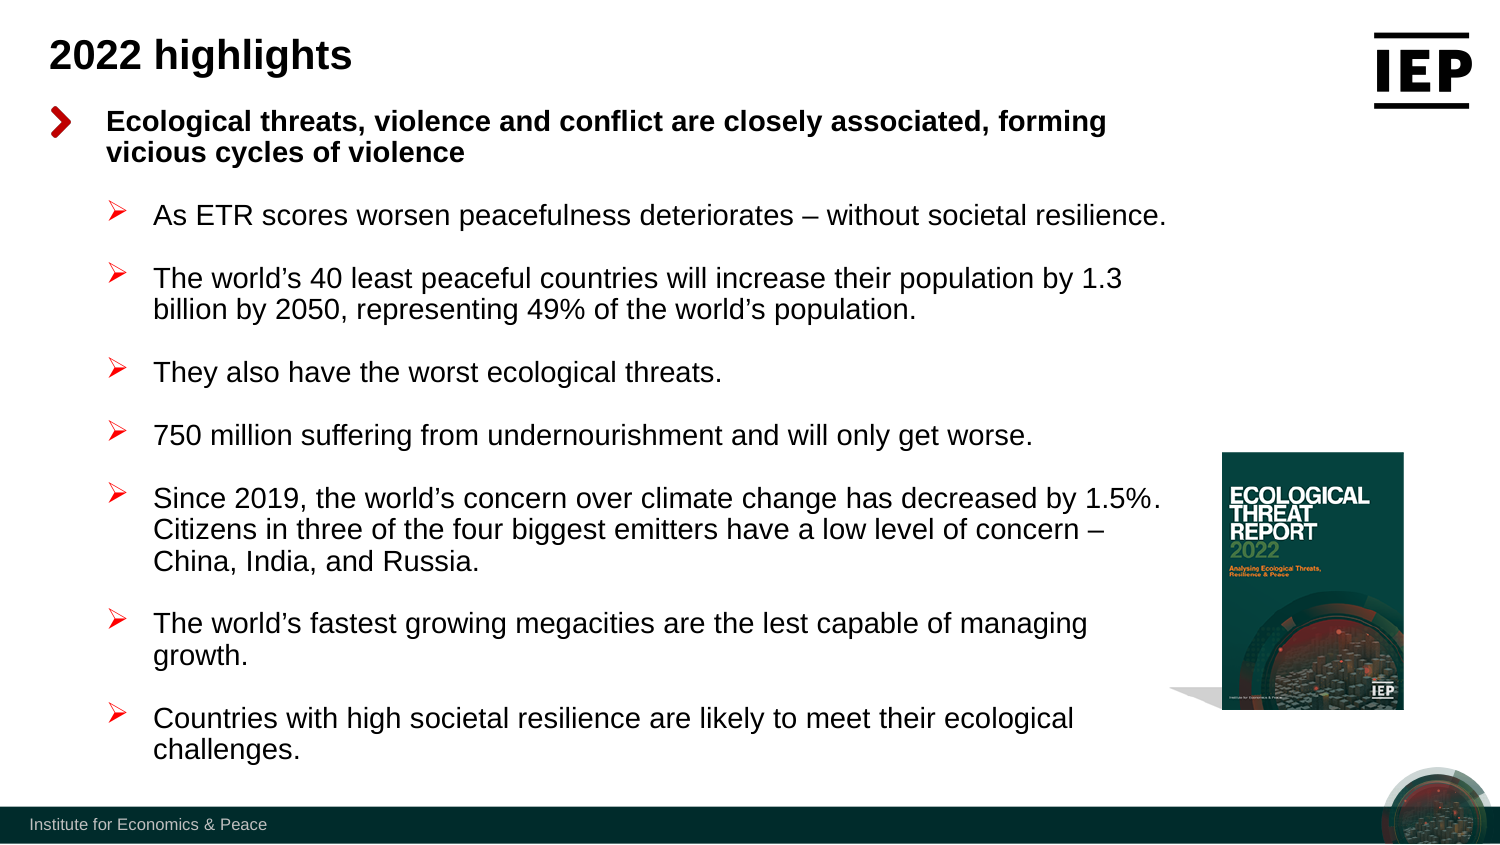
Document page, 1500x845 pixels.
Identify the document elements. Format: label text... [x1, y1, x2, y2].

picture [51, 106, 71, 138]
picture [1373, 760, 1500, 844]
picture [1373, 32, 1473, 109]
text_box 2022 highlights [49, 33, 586, 79]
picture [1154, 447, 1414, 732]
text_box Ecological threats, violence and conflict are closely associated, forming vicious cycles of violence As ETR scores worsen peacefulness deteriorates – without societal resilience. The world’s 40 least peaceful countries will increase their population by 1.3 billion by 2050, representing 49% of the world’s population. They also have the worst ecological threats. 750 million suffering from undernourishment and will only get worse. Since 2019, the world’s concern over climate change has decreased by 1.5%. Citizens in three of the four biggest emitters have a low level of concern – China, India, and Russia. The world’s fastest growing megacities are the lest capable of managing growth. Countries with high societal resilience are likely to meet their ecological challenges. [106, 106, 1173, 732]
